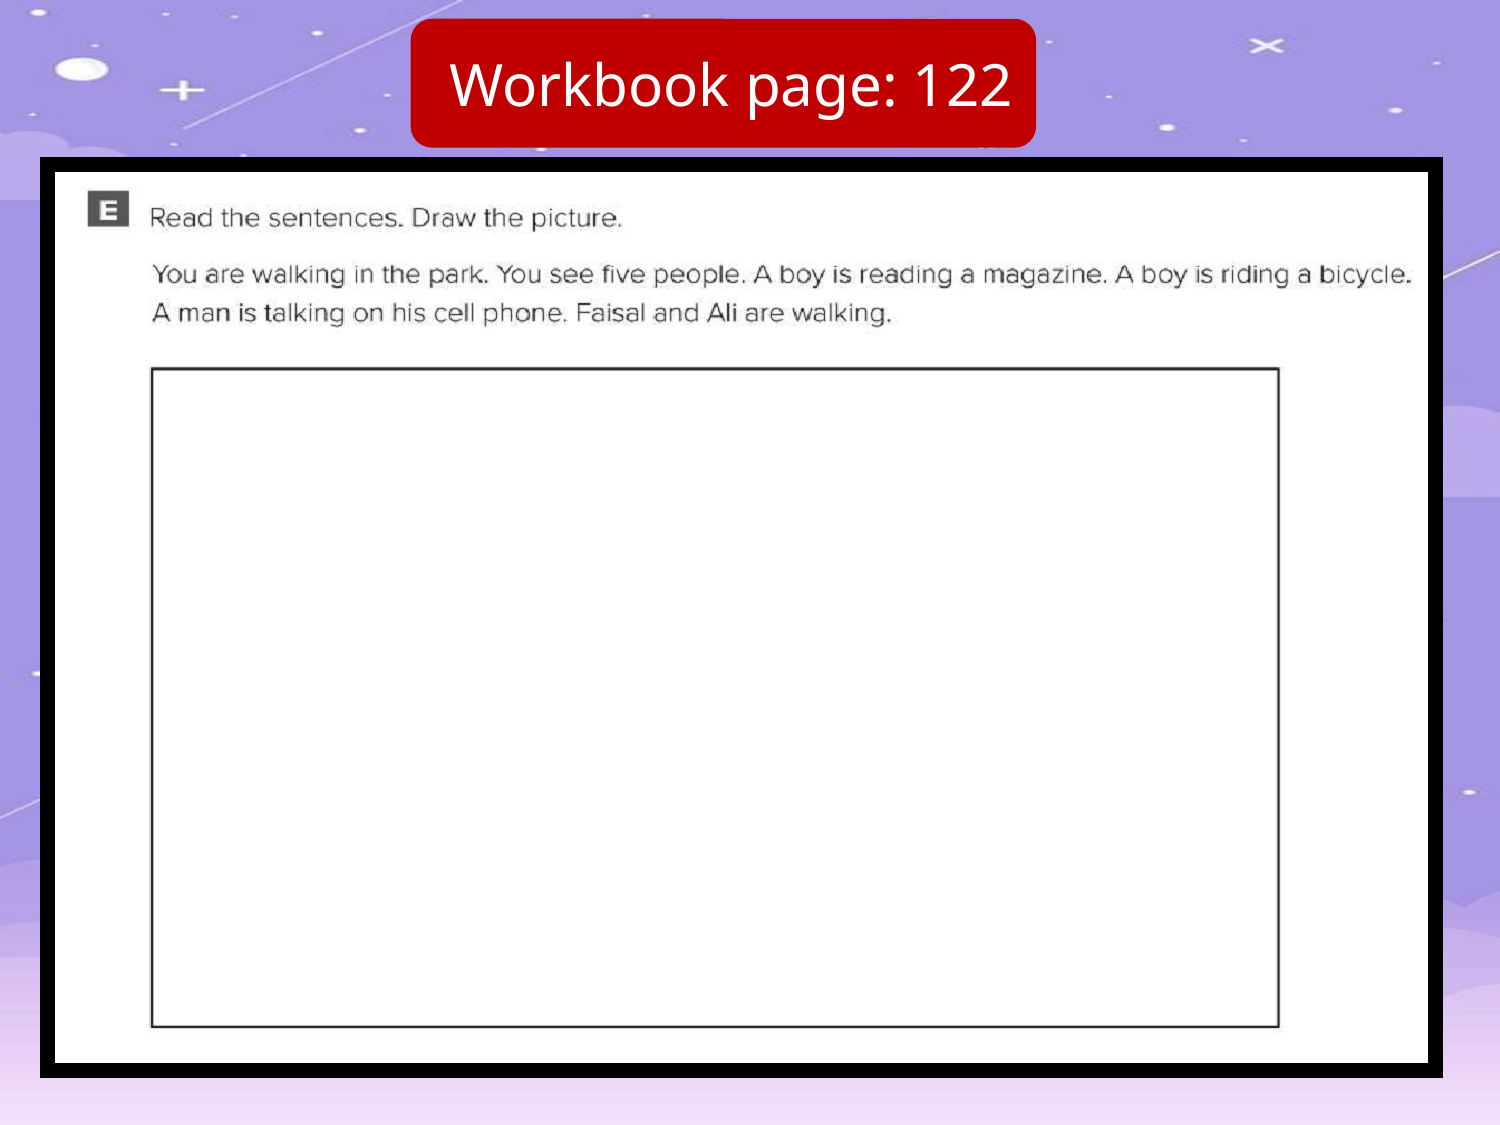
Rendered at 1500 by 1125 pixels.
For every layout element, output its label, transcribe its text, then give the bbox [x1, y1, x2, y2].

text_box Workbook page: 122 [409, 17, 1038, 149]
picture [0, 0, 1500, 1125]
